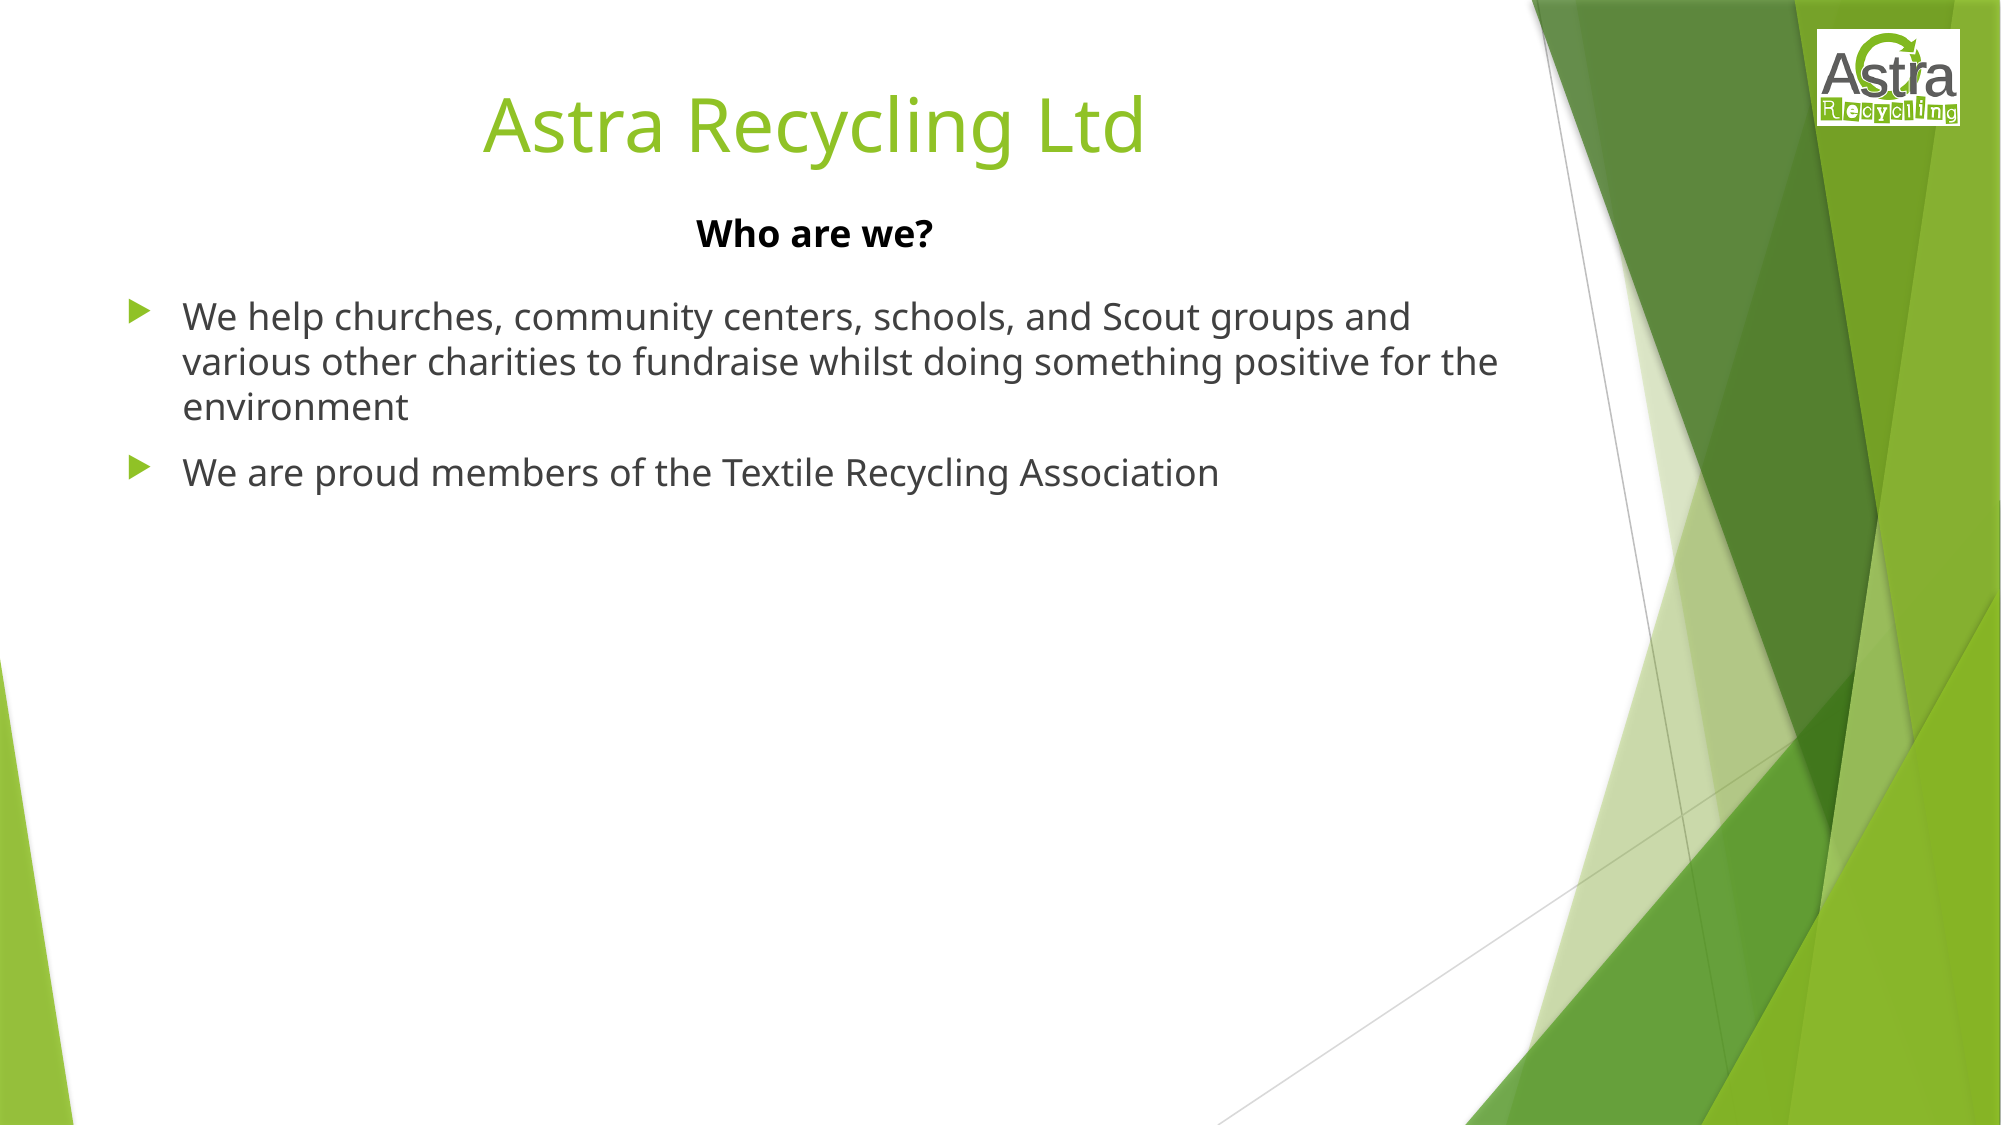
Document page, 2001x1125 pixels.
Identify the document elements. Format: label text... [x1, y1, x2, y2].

list We help churches, community centers, schools, and Scout groups and various other charities to fundraise whilst doing something positive for the environment We are proud members of the Textile Recycling Association [111, 285, 1522, 991]
text_box Astra Recycling Ltd [111, 69, 1522, 181]
text_box Who are we? [130, 202, 1500, 263]
picture [1816, 29, 1961, 126]
